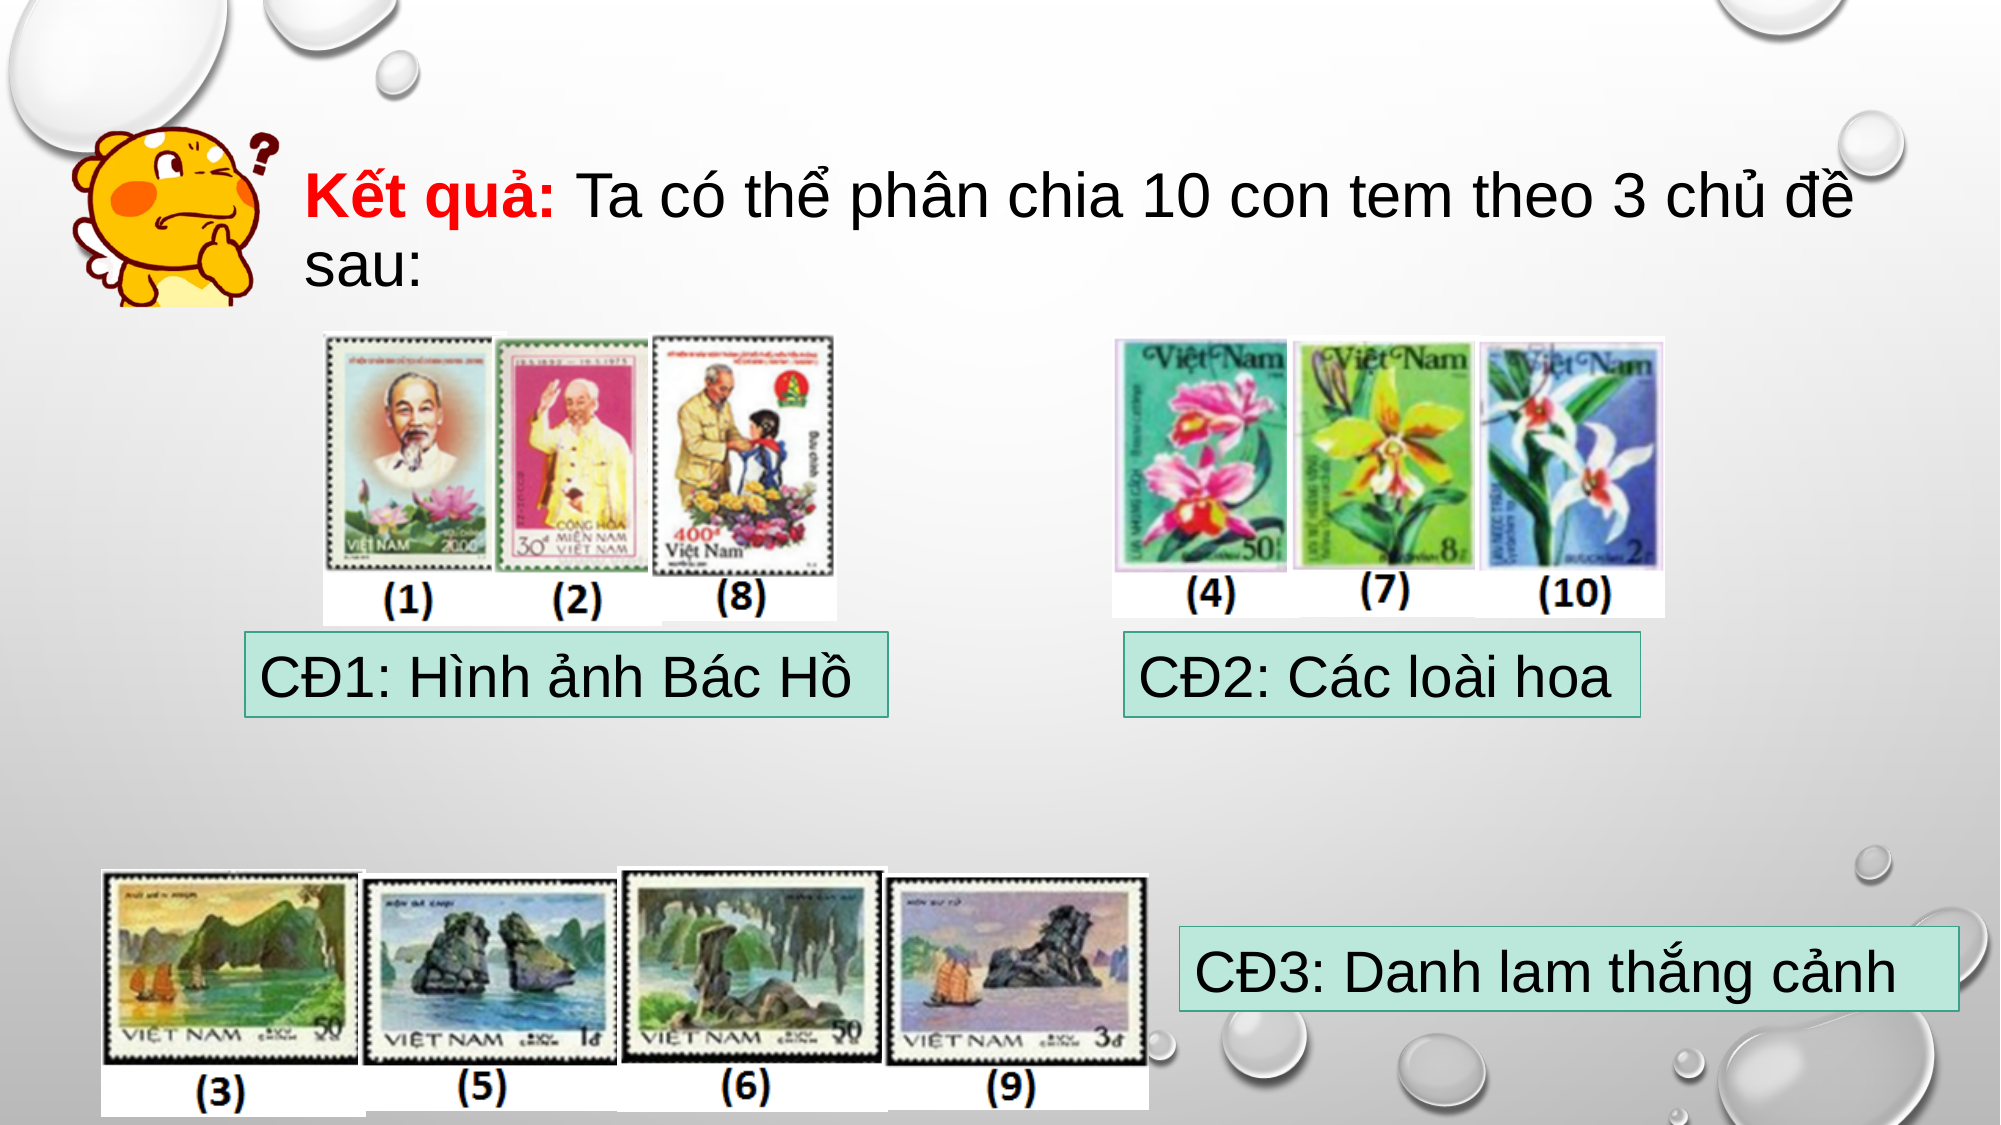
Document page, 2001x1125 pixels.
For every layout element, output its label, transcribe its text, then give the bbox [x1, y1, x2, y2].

picture [0, 0, 2000, 1125]
text_box CĐ1: Hình ảnh Bác Hồ [244, 631, 889, 718]
text_box Kết quả: Ta có thể phân chia 10 con tem theo 3 chủ đề sau: [297, 155, 1959, 308]
text_box CĐ2: Các loài hoa [1123, 631, 1641, 718]
text_box CĐ3: Danh lam thắng cảnh [1179, 926, 1960, 1012]
